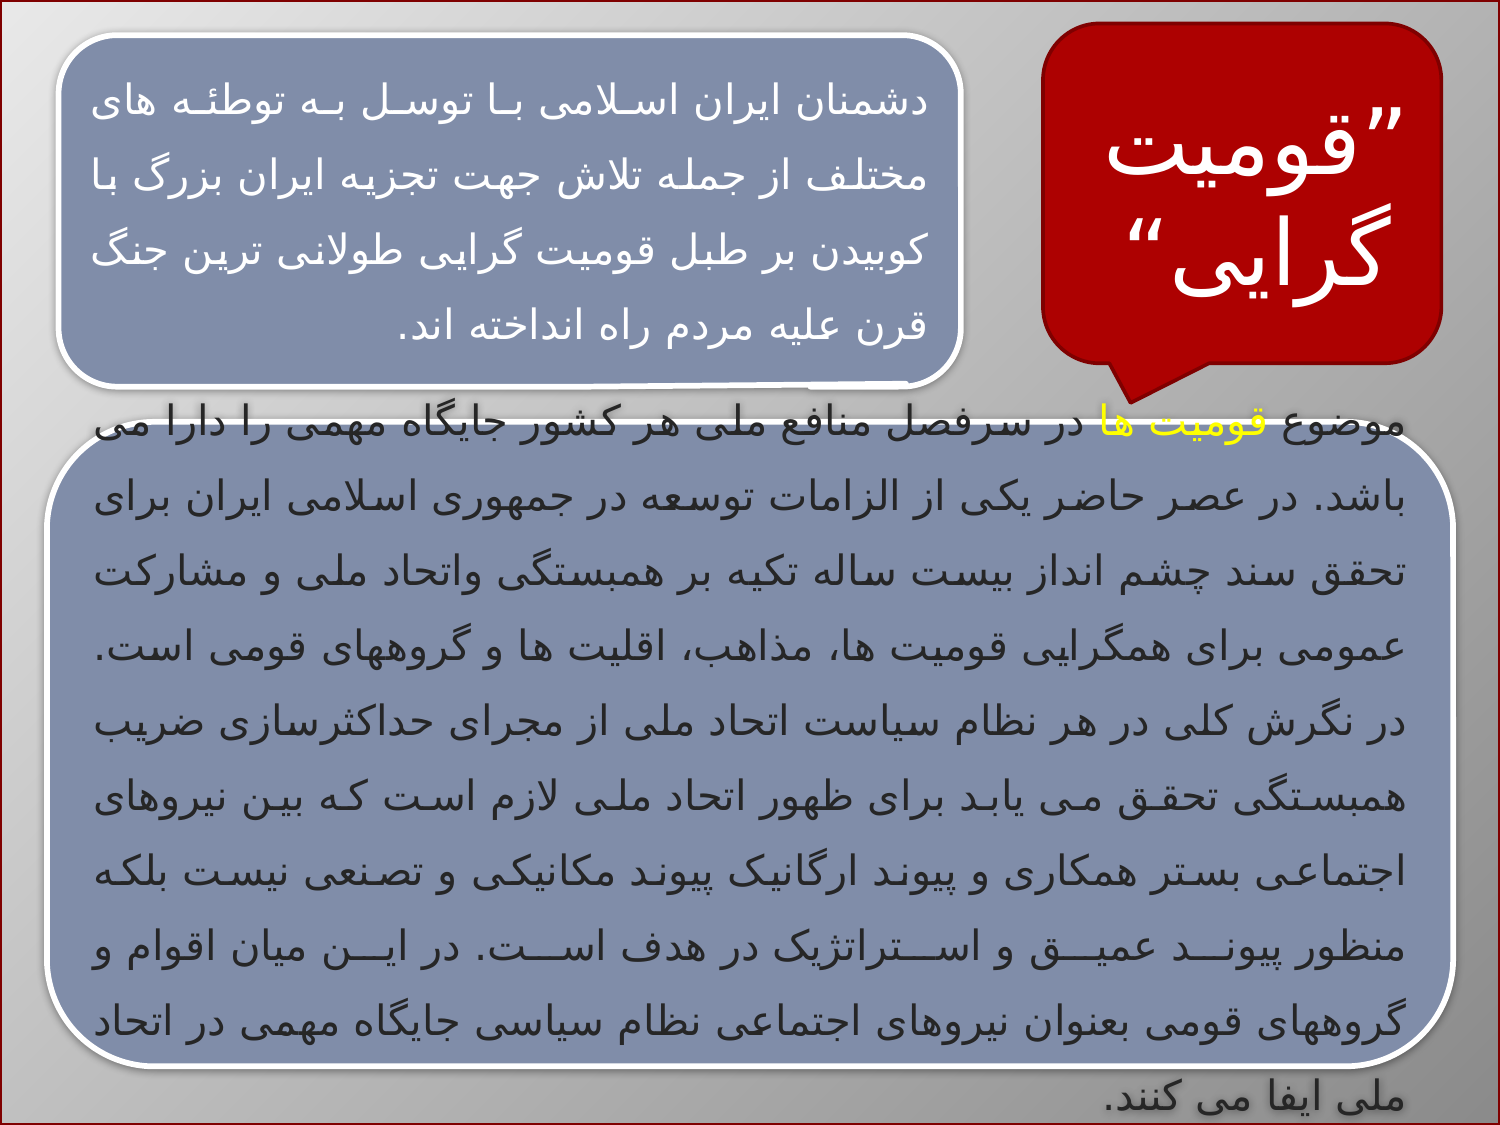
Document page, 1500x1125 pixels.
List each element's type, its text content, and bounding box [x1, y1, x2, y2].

text_box موضوع قومیت ها در سرفصل منافع ملی هر کشور جایگاه مهمی را دارا می باشد. در عصر حاضر یکی از الزامات توسعه در جمهوری اسلامی ایران برای تحقق سند چشم انداز بیست ساله تکیه بر همبستگی واتحاد ملی و مشارکت عمومی برای همگرایی قومیت ها، مذاهب، اقلیت ها و گروههای قومی است. در نگرش کلی در هر نظام سیاست اتحاد ملی از مجرای حداکثرسازی ضریب همبستگی تحقق می یابد برای ظهور اتحاد ملی لازم است که بین نیروهای اجتماعی بستر همکاری و پیوند ارگانیک پیوند مکانیکی و تصنعی نیست بلکه منظور پیوند عمیق و استراتژیک در هدف است. در این میان اقوام و گروههای قومی بعنوان نیروهای اجتماعی نظام سیاسی جایگاه مهمی در اتحاد ملی ایفا می کنند. [44, 418, 1457, 1070]
text_box ”قومیت گرایی“ [1041, 21, 1444, 405]
text_box [0, 0, 1500, 1125]
text_box دشمنان ایران اسلامی با توسل به توطئه های مختلف از جمله تلاش جهت تجزیه ایران بزرگ با کوبیدن بر طبل قومیت گرایی طولانی ترین جنگ قرن علیه مردم راه انداخته اند. [55, 32, 964, 390]
